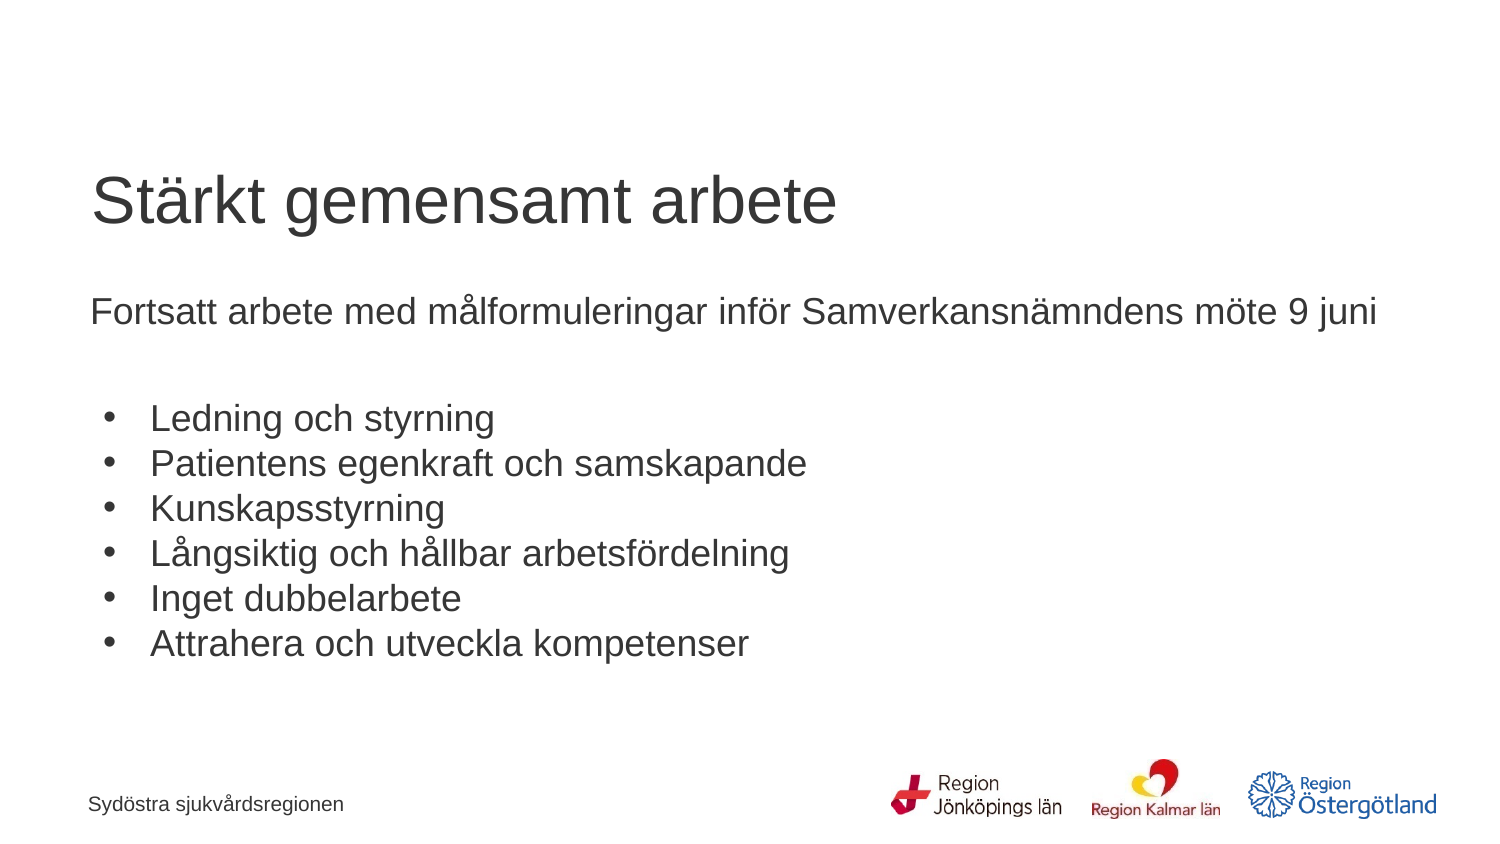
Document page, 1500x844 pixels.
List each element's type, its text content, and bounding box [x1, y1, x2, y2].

picture [1248, 771, 1436, 819]
text_box Ledning och styrning Patientens egenkraft och samskapande Kunskapsstyrning Långsiktig och hållbar arbetsfördelning Inget dubbelarbete Attrahera och utveckla kompetenser [88, 386, 839, 672]
picture [891, 771, 1062, 819]
picture [1092, 759, 1220, 819]
list Fortsatt arbete med målformuleringar inför Samverkansnämndens möte 9 juni [75, 280, 1425, 741]
title Stärkt gemensamt arbete [76, 126, 1427, 268]
